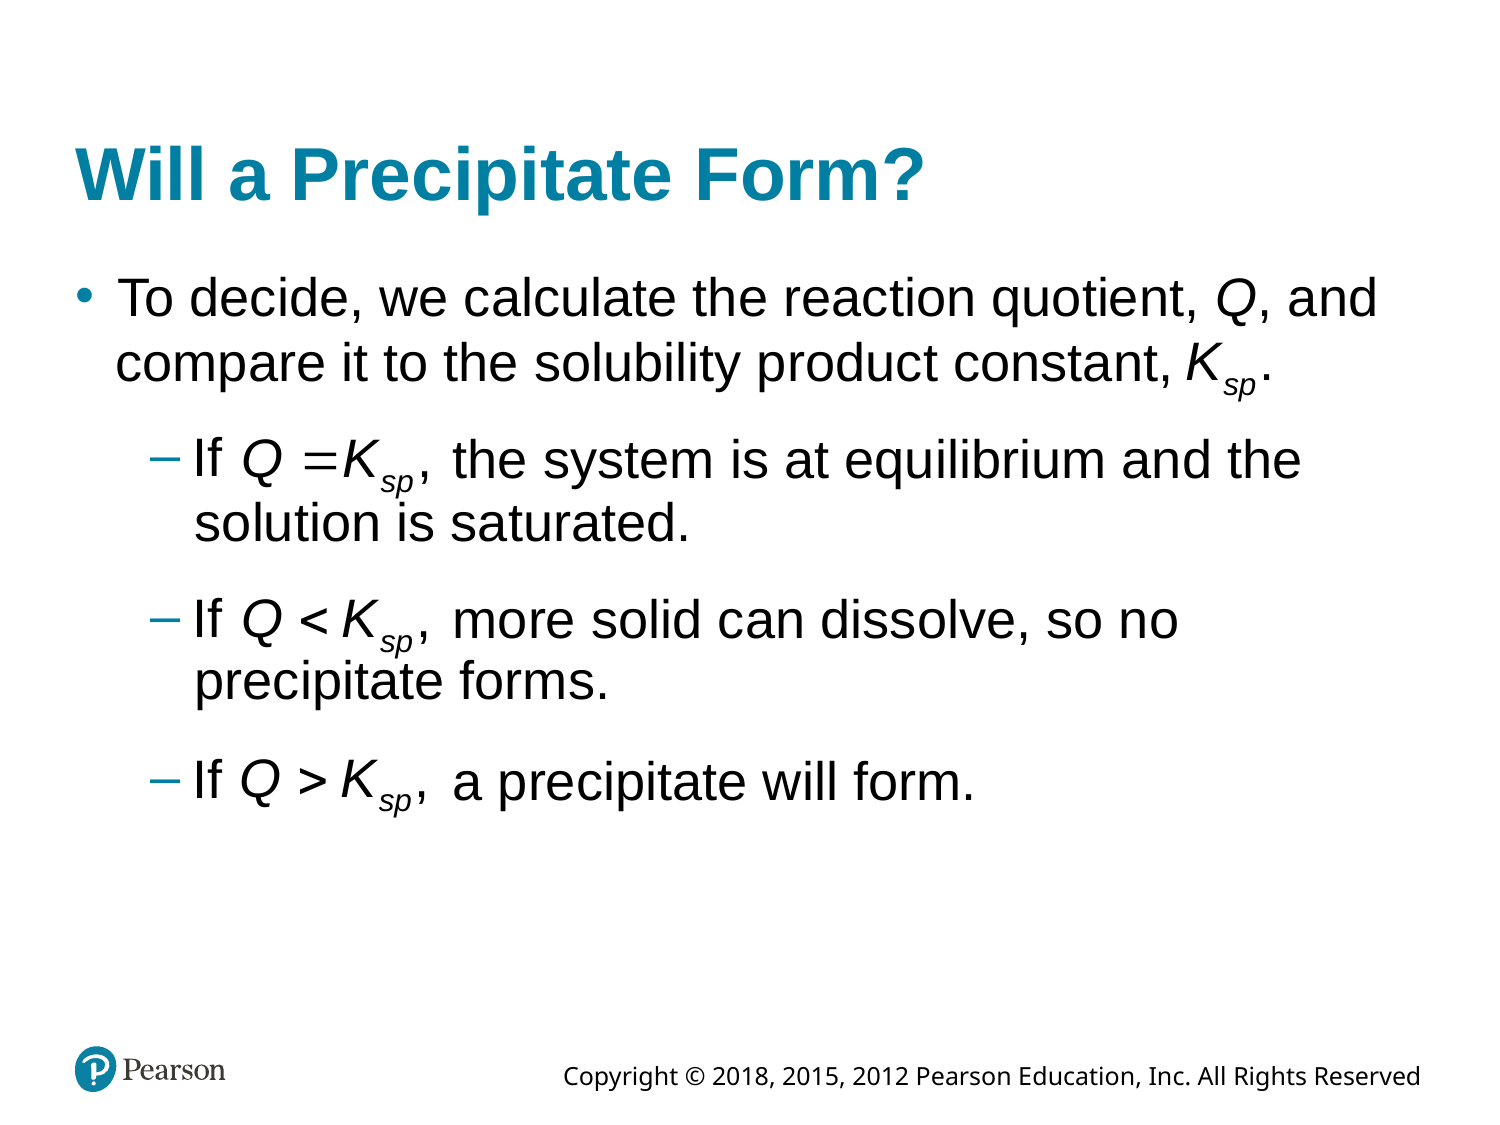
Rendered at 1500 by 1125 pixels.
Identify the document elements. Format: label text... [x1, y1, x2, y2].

list If [150, 744, 238, 813]
list solution is saturated. [194, 487, 700, 563]
list the system is at equilibrium and the [452, 424, 1316, 488]
title Will a Precipitate Form? [75, 35, 1425, 216]
list precipitate forms. [194, 645, 620, 720]
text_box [242, 589, 433, 663]
list To decide, we calculate the reaction quotient, Q, and [75, 262, 1425, 325]
list a precipitate will form. [452, 746, 993, 813]
list more solid can dissolve, so no [452, 583, 1191, 659]
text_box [242, 429, 433, 503]
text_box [1183, 332, 1276, 407]
list If [150, 422, 250, 498]
list compare it to the solubility product constant, [115, 327, 1178, 403]
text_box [240, 749, 431, 823]
list If [150, 583, 238, 638]
